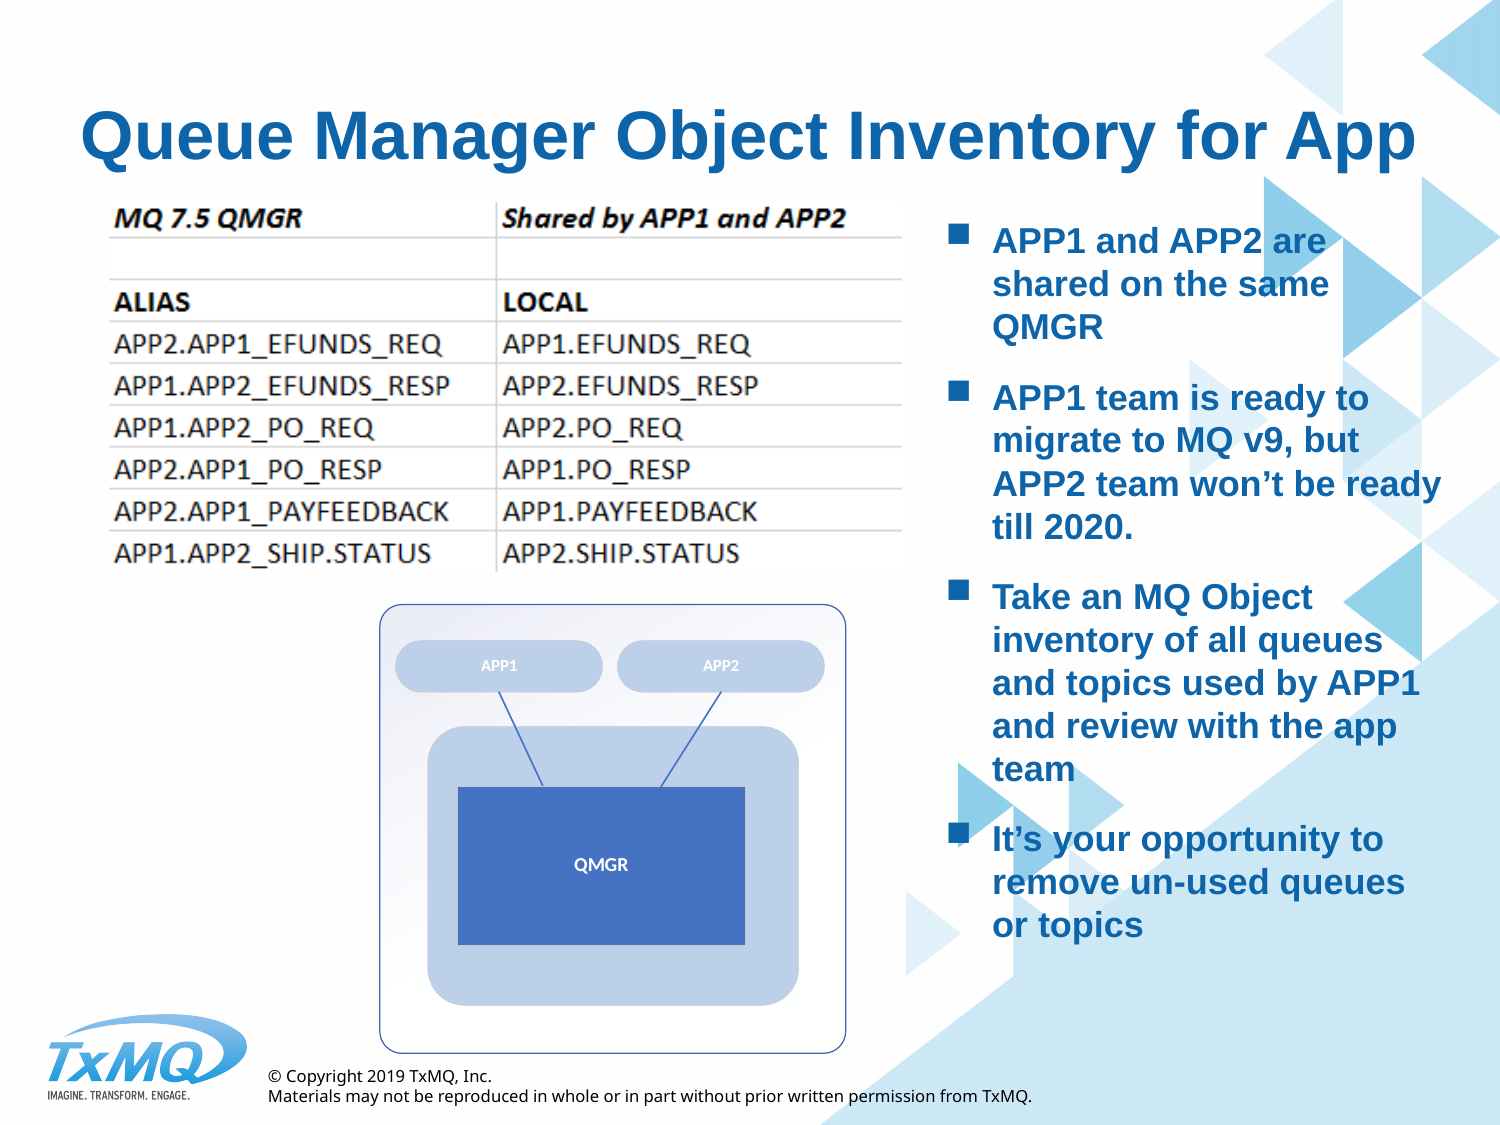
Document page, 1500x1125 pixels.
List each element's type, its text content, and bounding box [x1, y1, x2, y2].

text_box Migrate Queues [0, 0, 1500, 1125]
picture [377, 601, 848, 1055]
text_box APP1 and APP2 are shared on the same QMGR APP1 team is ready to migrate to MQ v9, but APP2 team won’t be ready till 2020. Take an MQ Object inventory of all queues and topics used by APP1 and review with the app team It’s your opportunity to remove un-used queues or topics [931, 136, 1459, 954]
text_box Queue Manager Object Inventory for App [41, 83, 1459, 189]
footer © Copyright 2019 TxMQ, Inc. Materials may not be reproduced in whole or in part without prior written permission from TxMQ. [253, 1058, 1247, 1114]
picture [48, 1014, 247, 1100]
picture [109, 201, 902, 572]
